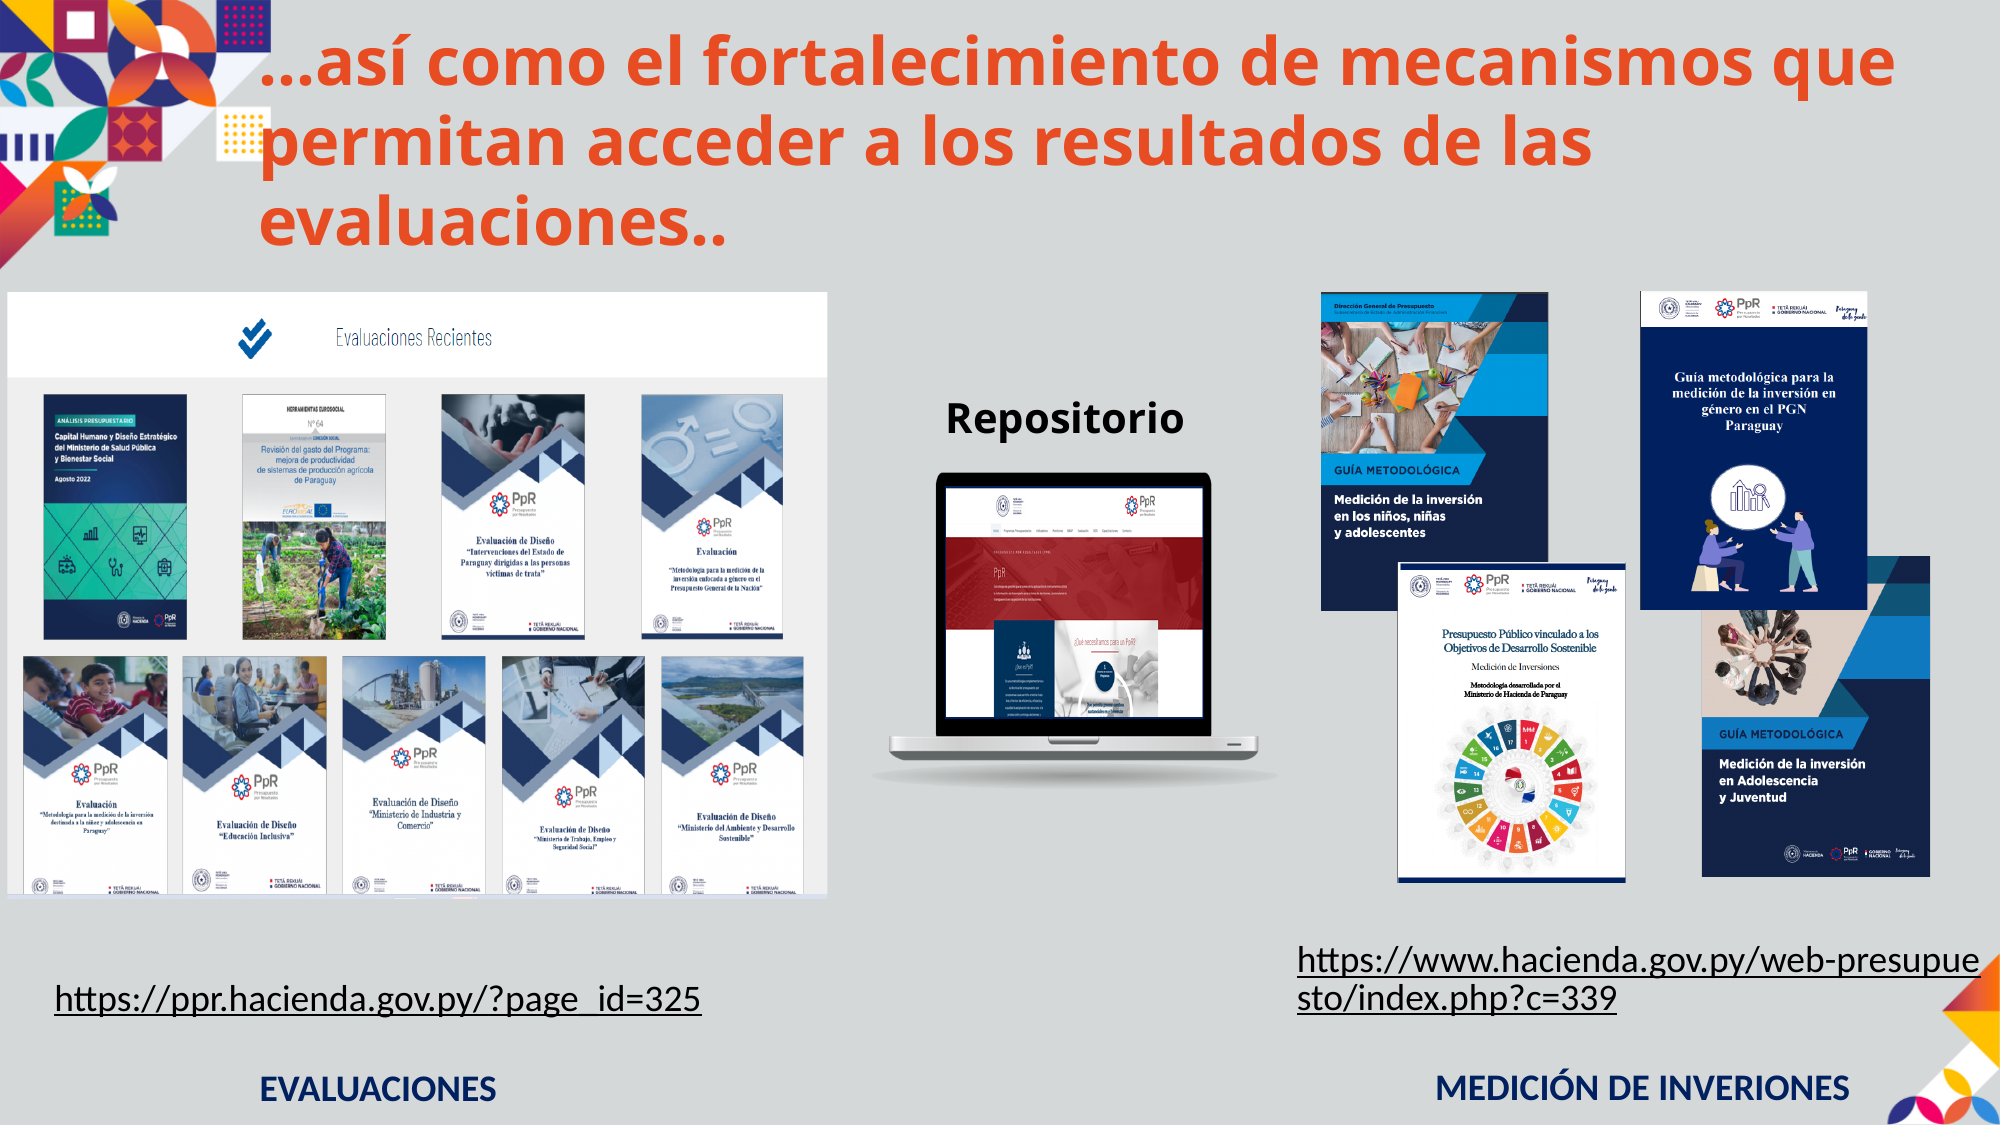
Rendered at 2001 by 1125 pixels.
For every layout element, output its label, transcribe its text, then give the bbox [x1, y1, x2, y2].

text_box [867, 384, 1282, 798]
text_box https://www.hacienda.gov.py/web-presupuesto/index.php?c=339 MEDICIÓN DE INVERIONES [1282, 928, 2000, 1078]
text_box https://ppr.hacienda.gov.py/?page_id=325 EVALUACIONES [17, 899, 740, 1117]
title …así como el fortalecimiento de mecanismos que permitan acceder a los resultados de las evaluaciones.. [243, 58, 1977, 220]
picture [0, 0, 2001, 1125]
